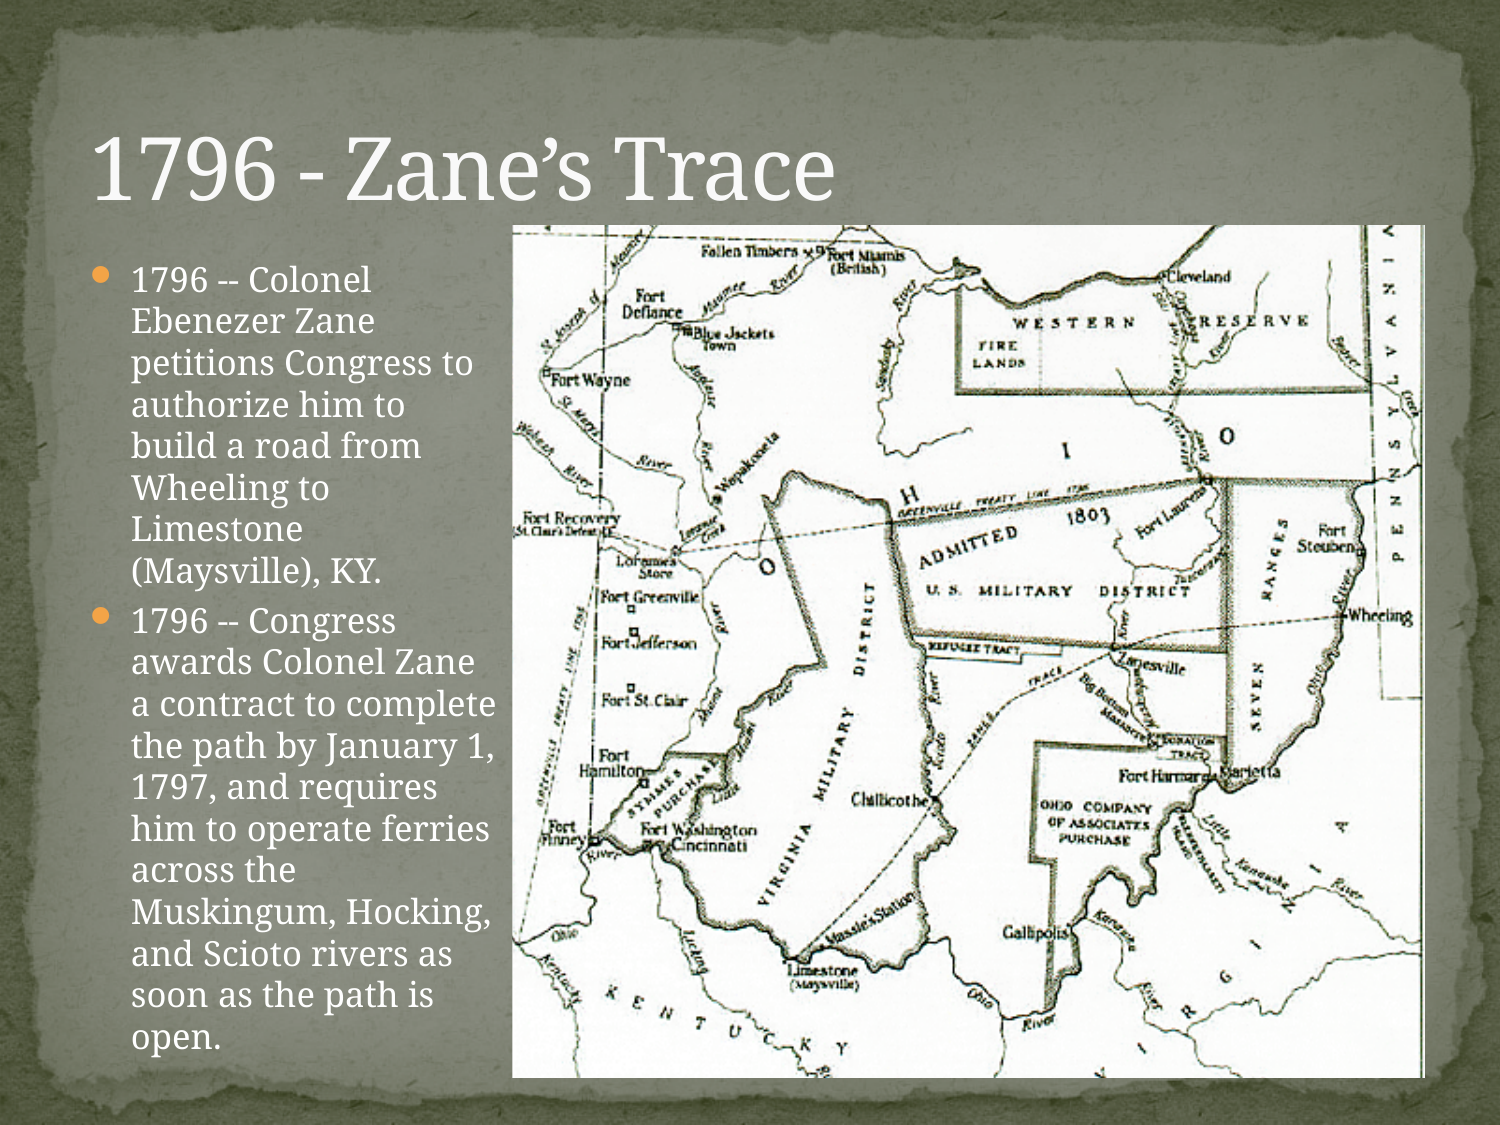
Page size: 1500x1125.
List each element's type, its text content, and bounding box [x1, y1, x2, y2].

list 1796 -- Colonel Ebenezer Zane petitions Congress to authorize him to build a road from Wheeling to Limestone (Maysville), KY. 1796 -- Congress awards Colonel Zane a contract to complete the path by January 1, 1797, and requires him to operate ferries across the Muskingum, Hocking, and Scioto rivers as soon as the path is open. [75, 249, 503, 1075]
title 1796 - Zane’s Trace [74, 24, 1425, 225]
picture [512, 225, 1425, 1078]
